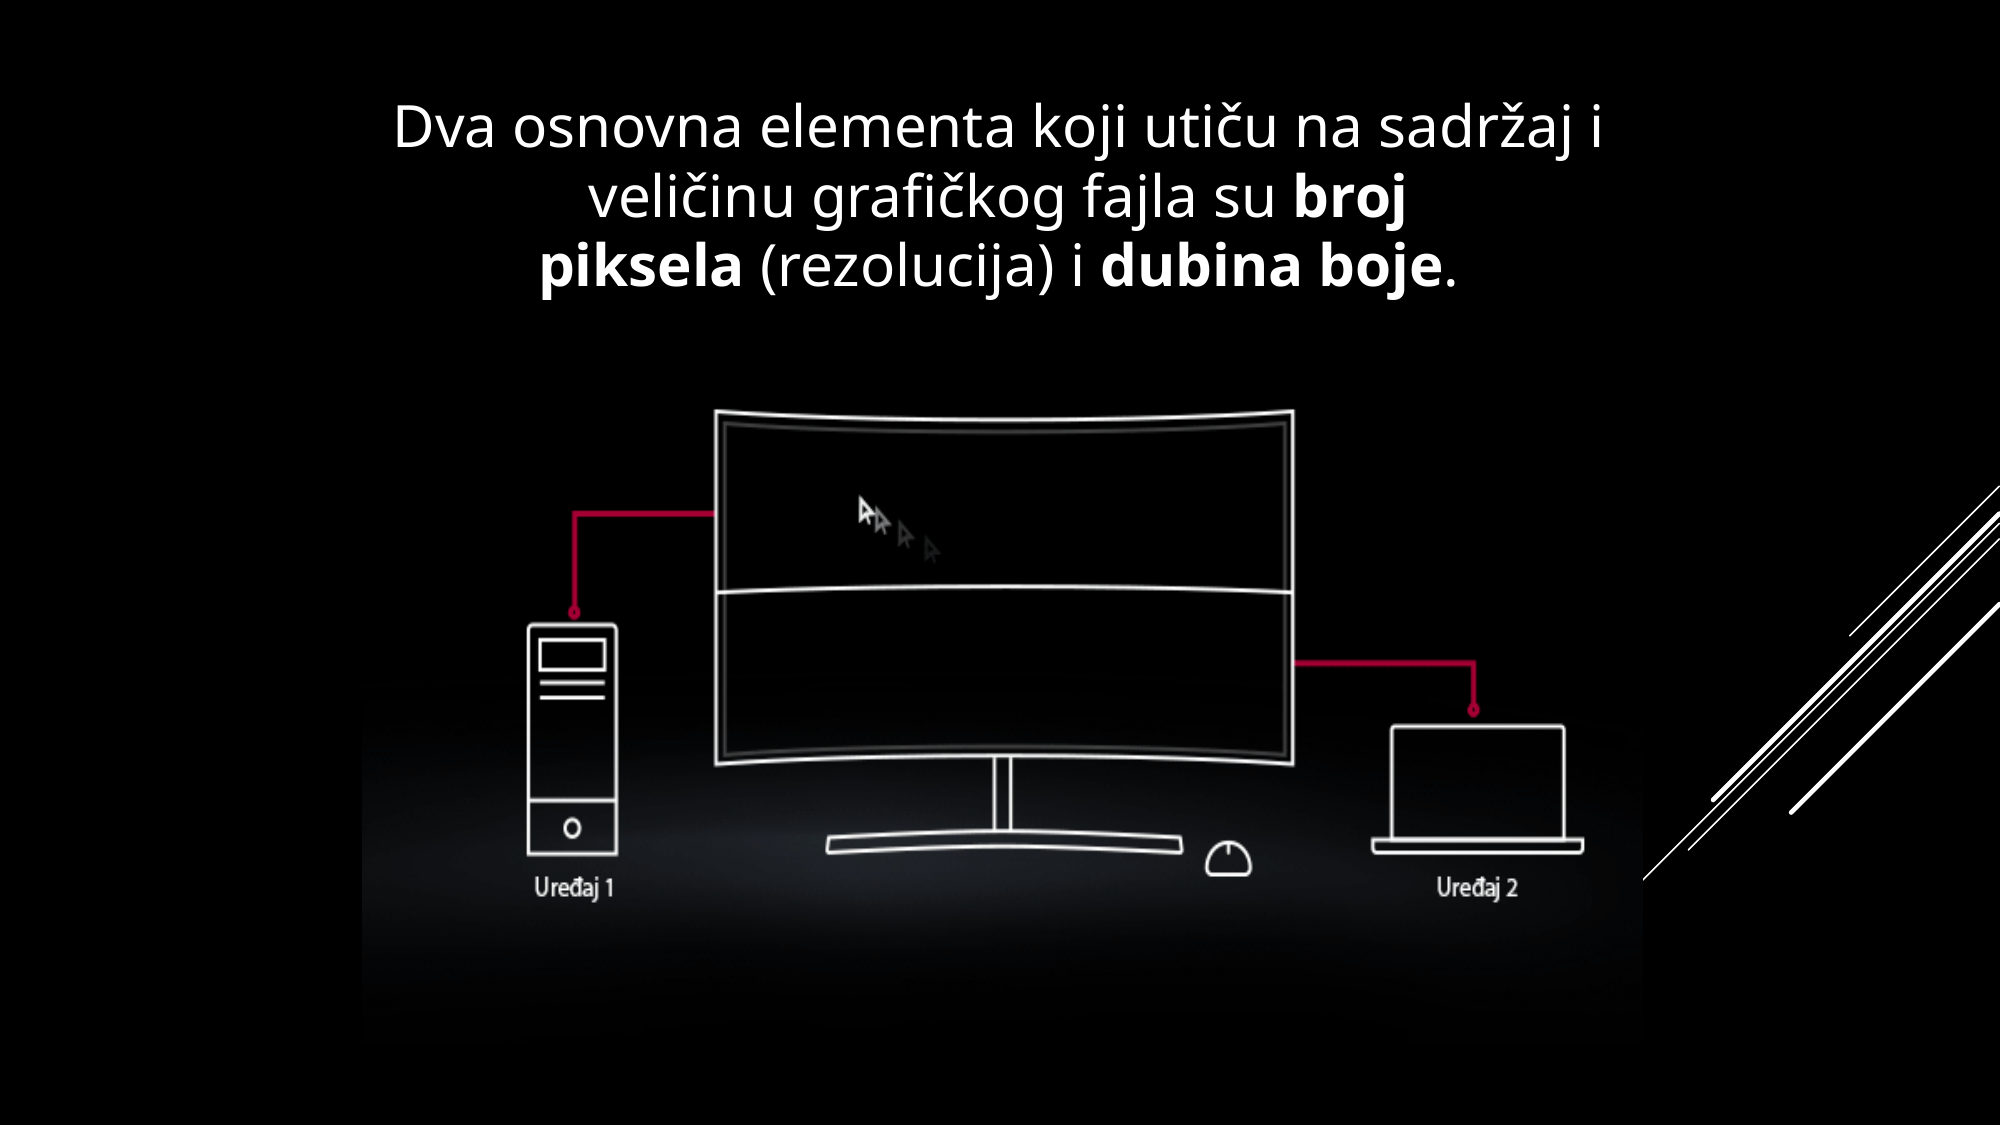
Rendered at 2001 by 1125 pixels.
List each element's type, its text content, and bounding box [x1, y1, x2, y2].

picture [361, 388, 1643, 1044]
list Dva osnovna elementa koji utiču na sadržaj i veličinu grafičkog fajla su broj piksela (rezolucija) i dubina boje. [359, 81, 1638, 330]
